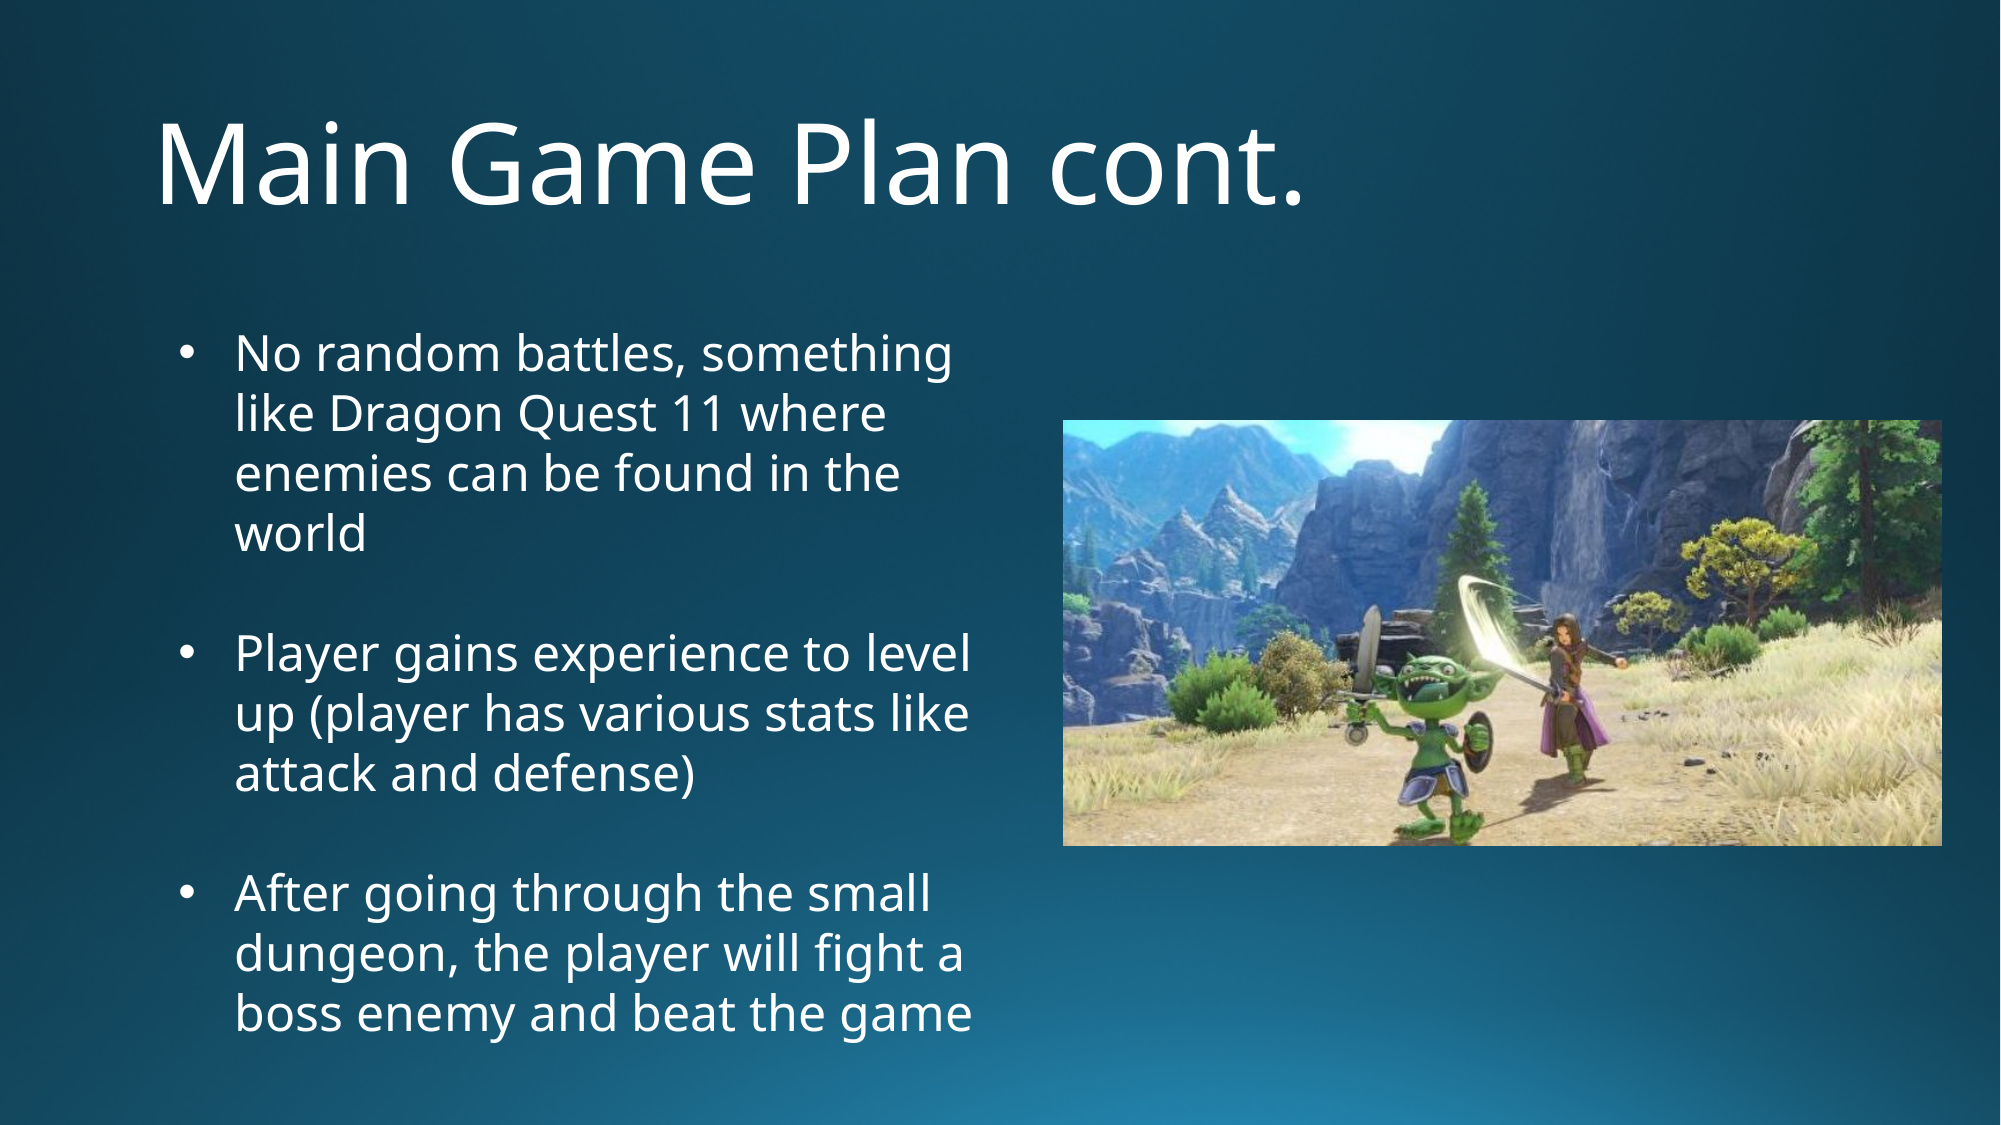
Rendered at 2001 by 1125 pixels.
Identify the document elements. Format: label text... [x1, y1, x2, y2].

text_box No random battles, something like Dragon Quest 11 where enemies can be found in the world Player gains experience to level up (player has various stats like attack and defense) After going through the small dungeon, the player will fight a boss enemy and beat the game [163, 313, 1000, 1049]
title Main Game Plan cont. [137, 59, 1863, 278]
picture [0, 0, 2001, 1125]
